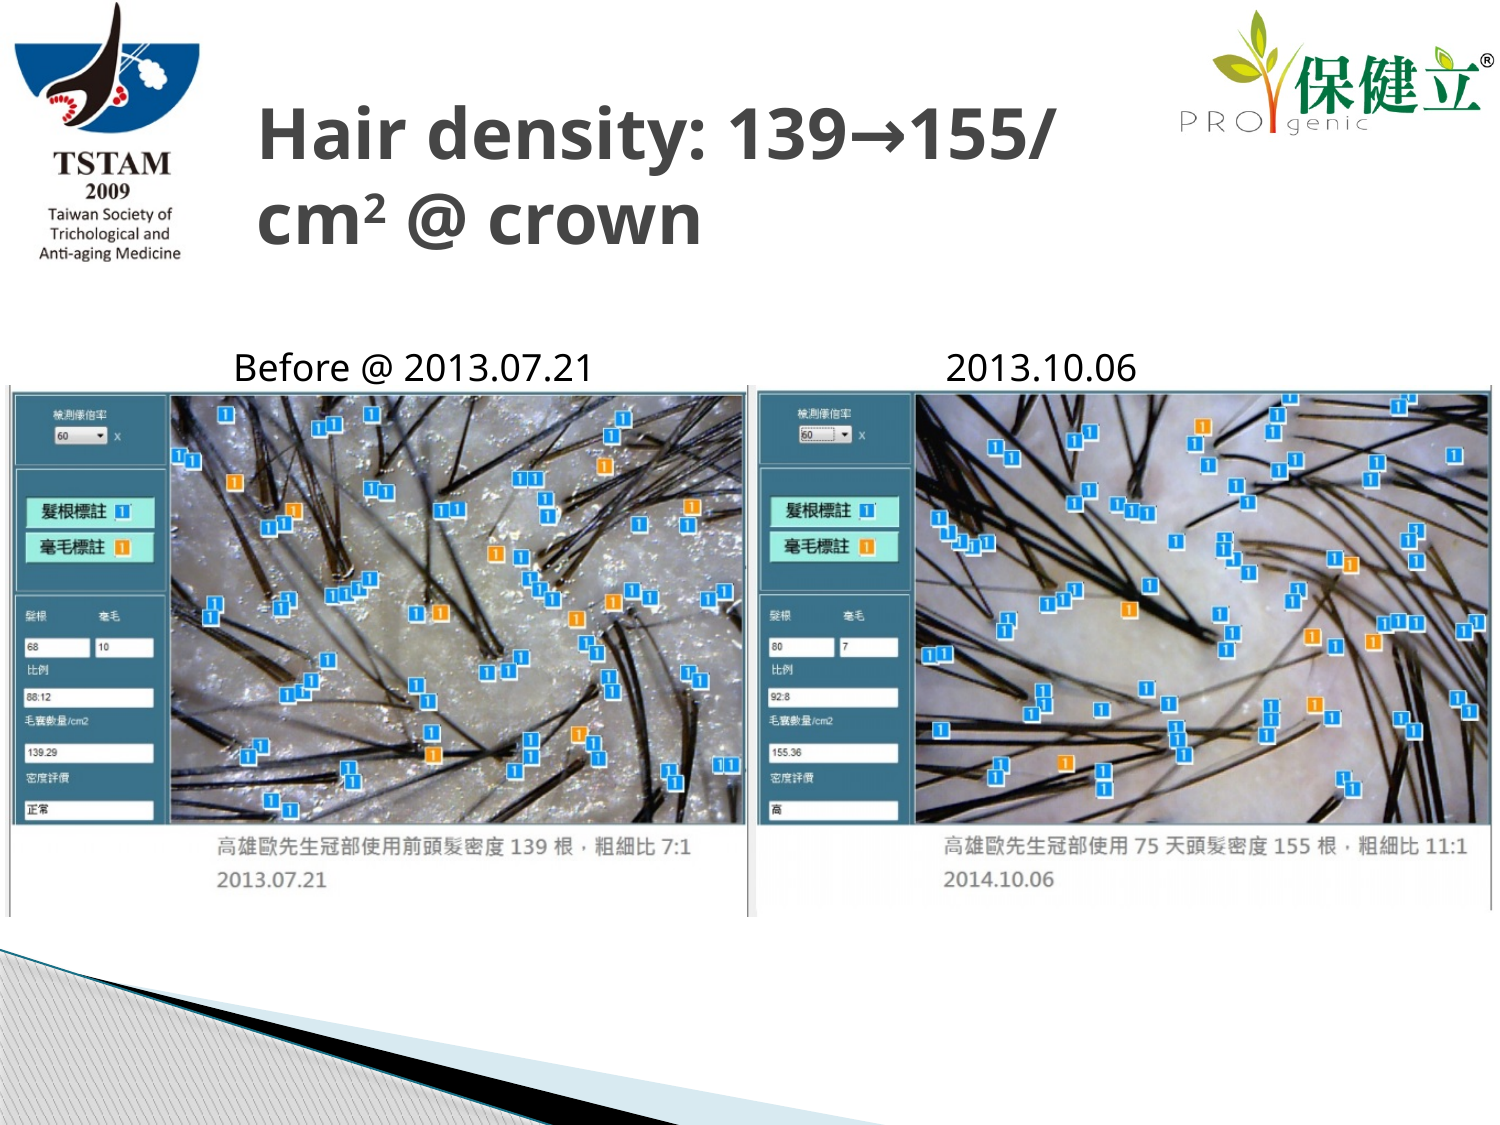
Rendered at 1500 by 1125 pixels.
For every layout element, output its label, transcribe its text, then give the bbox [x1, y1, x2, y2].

title Hair density: 139→155/ cm2 @ crown [242, 79, 1188, 268]
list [4, 385, 1495, 918]
text_box Before @ 2013.07.21 2013.10.06 [218, 336, 1388, 385]
picture [1169, 0, 1500, 142]
picture [0, 0, 211, 268]
